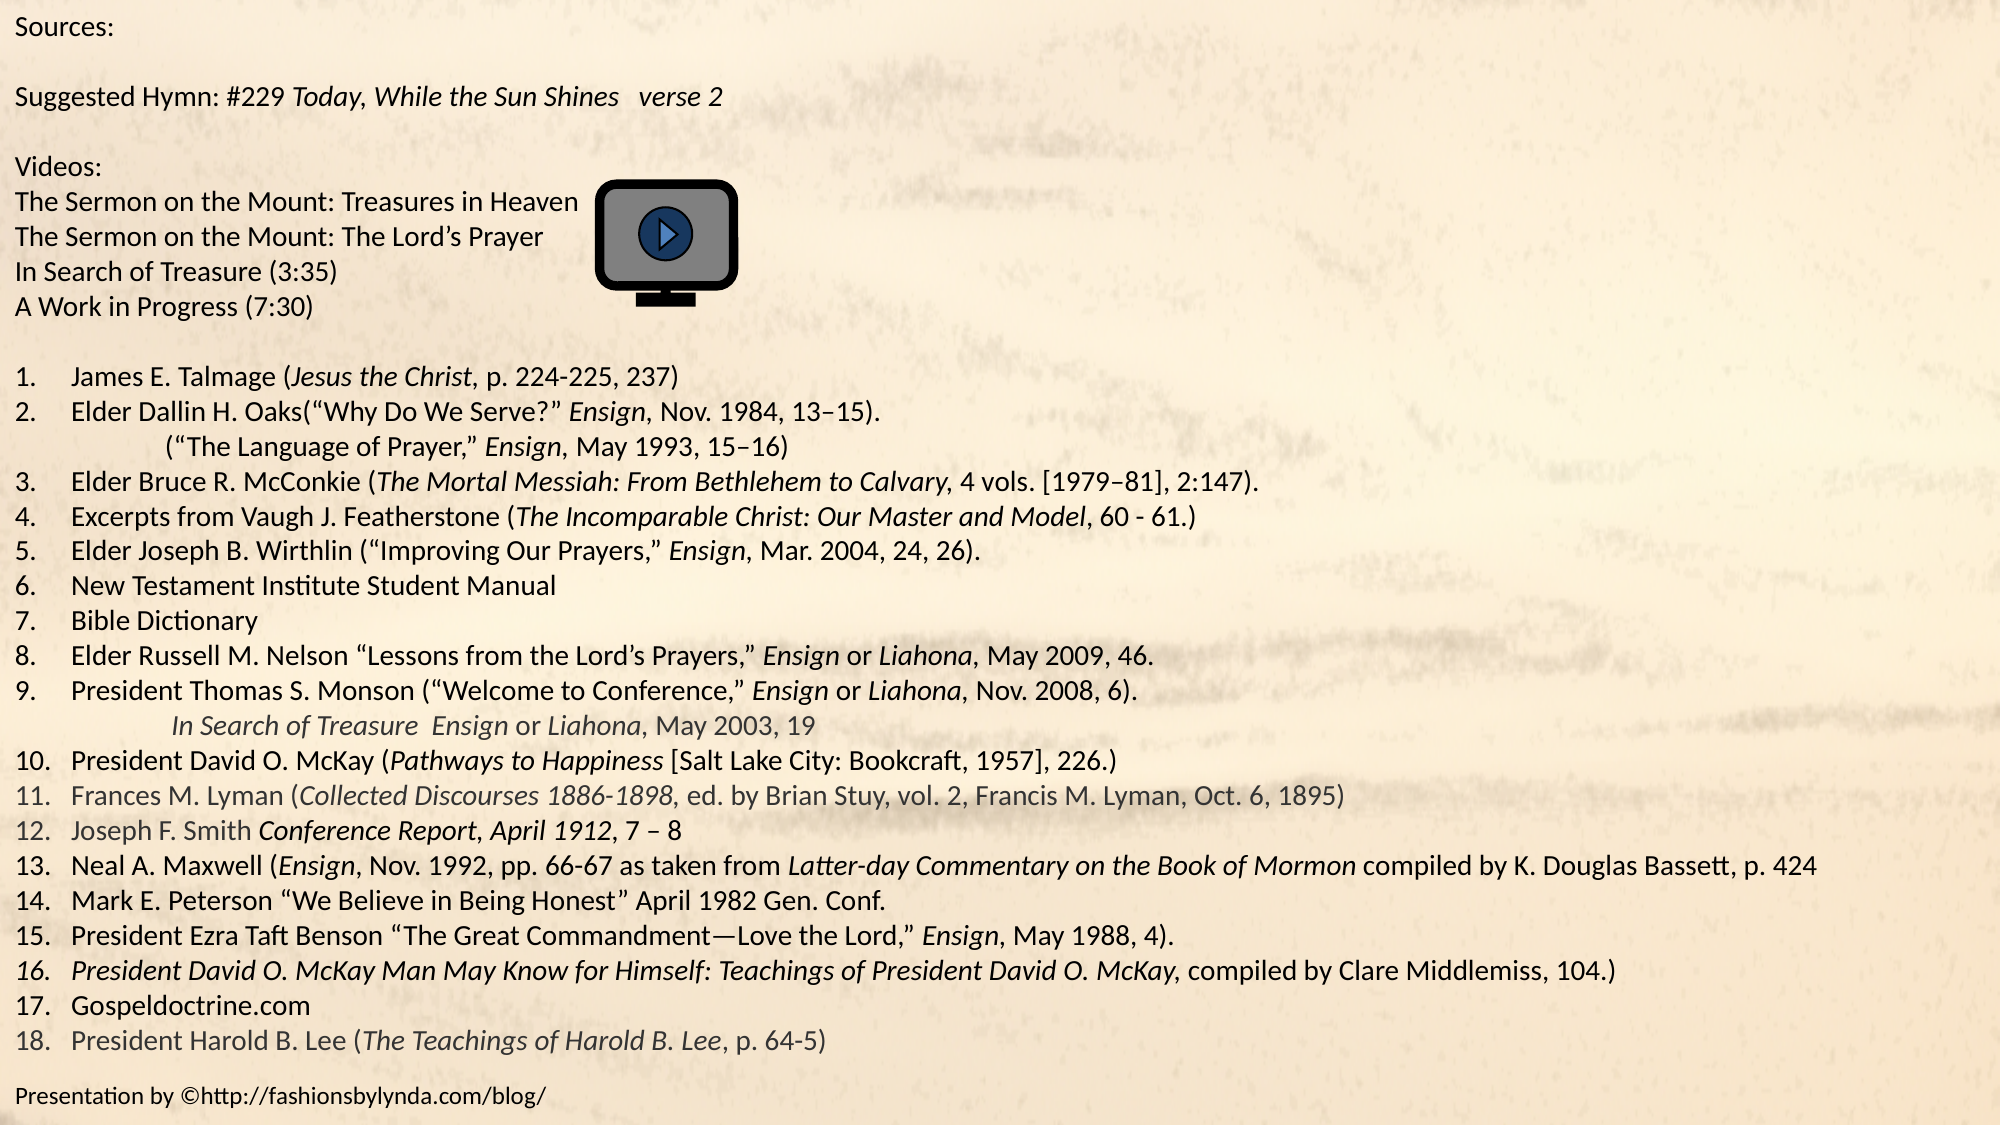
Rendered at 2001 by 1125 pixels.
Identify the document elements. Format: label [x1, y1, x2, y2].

text_box [599, 184, 734, 306]
picture [0, 0, 2000, 1125]
